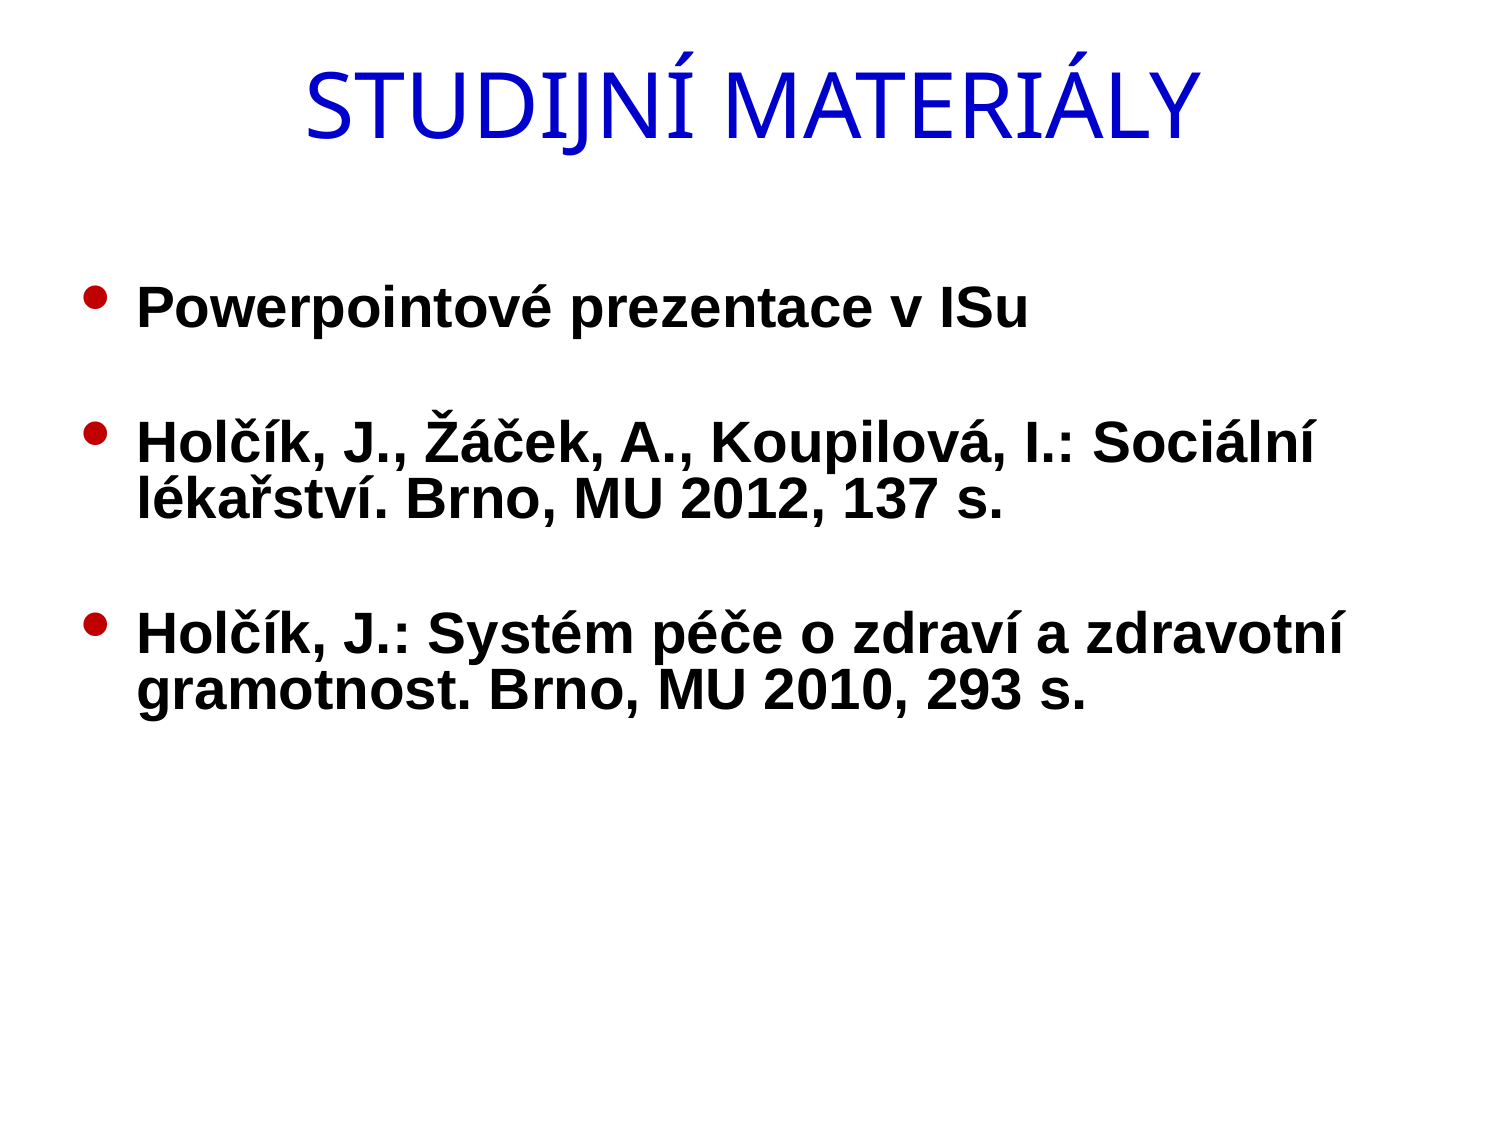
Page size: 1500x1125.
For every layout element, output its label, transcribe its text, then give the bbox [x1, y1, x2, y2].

title STUDIJNÍ MATERIÁLY [17, 101, 1489, 455]
list Powerpointové prezentace v ISu Holčík, J., Žáček, A., Koupilová, I.: Sociální lékařství. Brno, MU 2012, 137 s. Holčík, J.: Systém péče o zdraví a zdravotní gramotnost. Brno, MU 2010, 293 s. [64, 125, 1441, 659]
